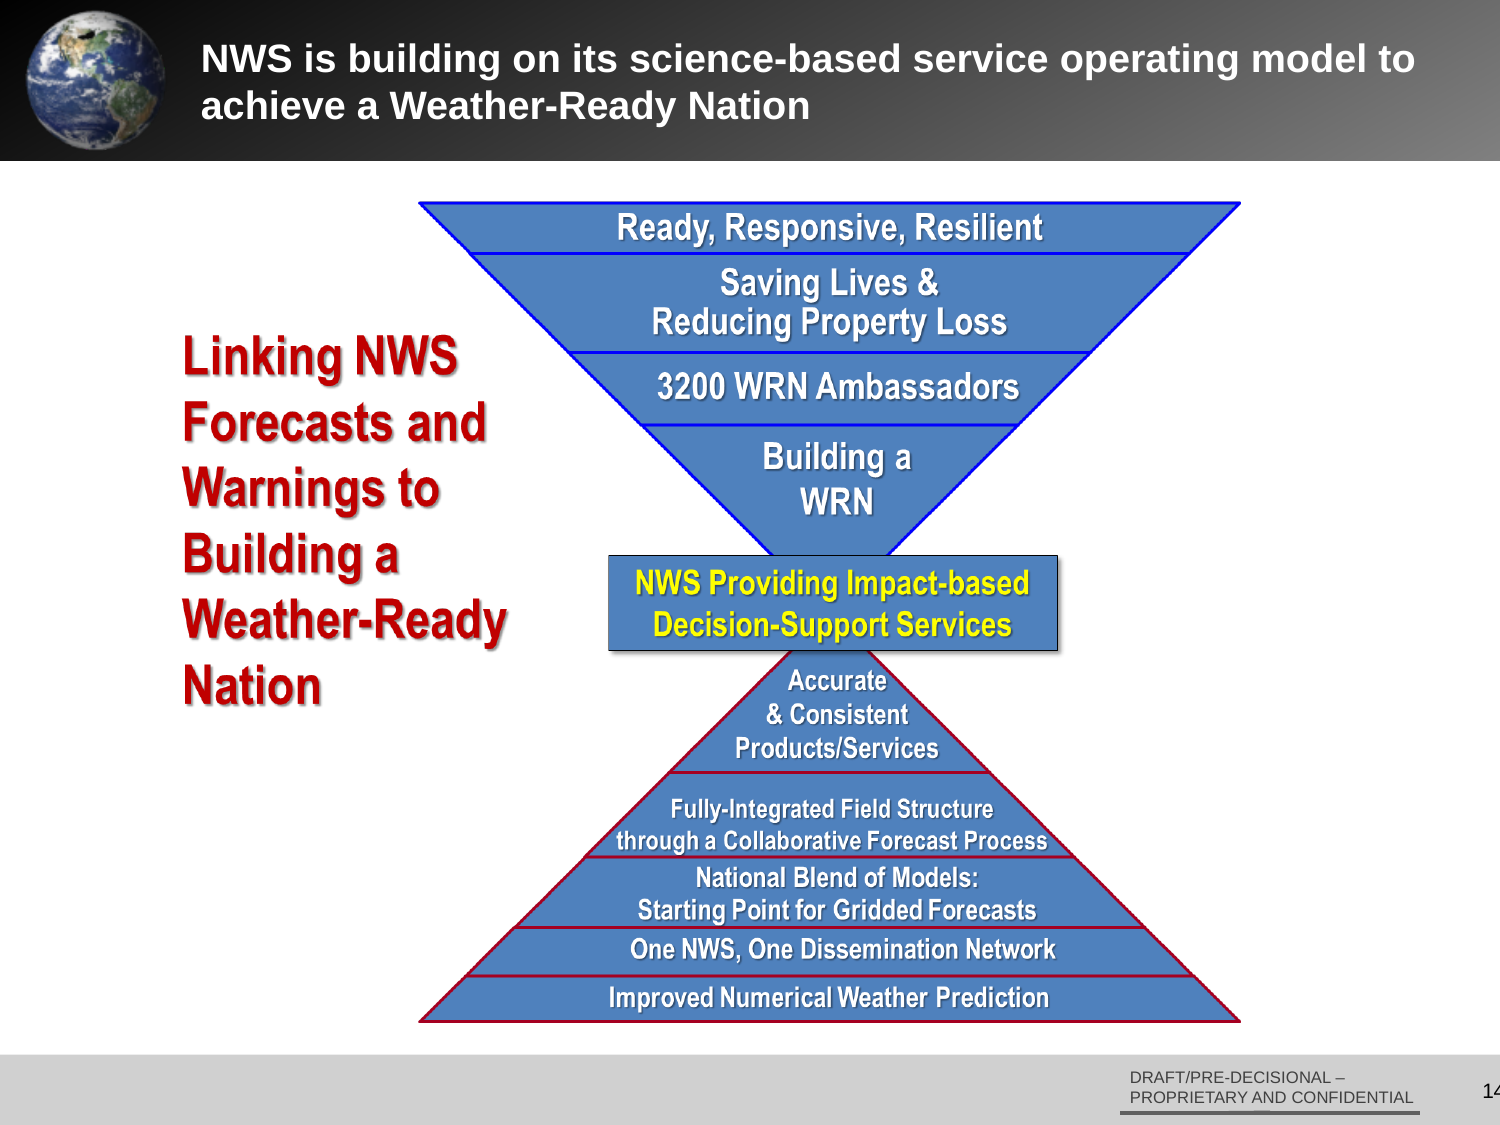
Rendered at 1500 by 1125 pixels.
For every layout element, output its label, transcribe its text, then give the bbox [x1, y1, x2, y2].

picture [147, 192, 1242, 1032]
picture [23, 8, 168, 153]
title NWS is building on its science-based service operating model to achieve a Weather-Ready Nation [200, 31, 1472, 130]
